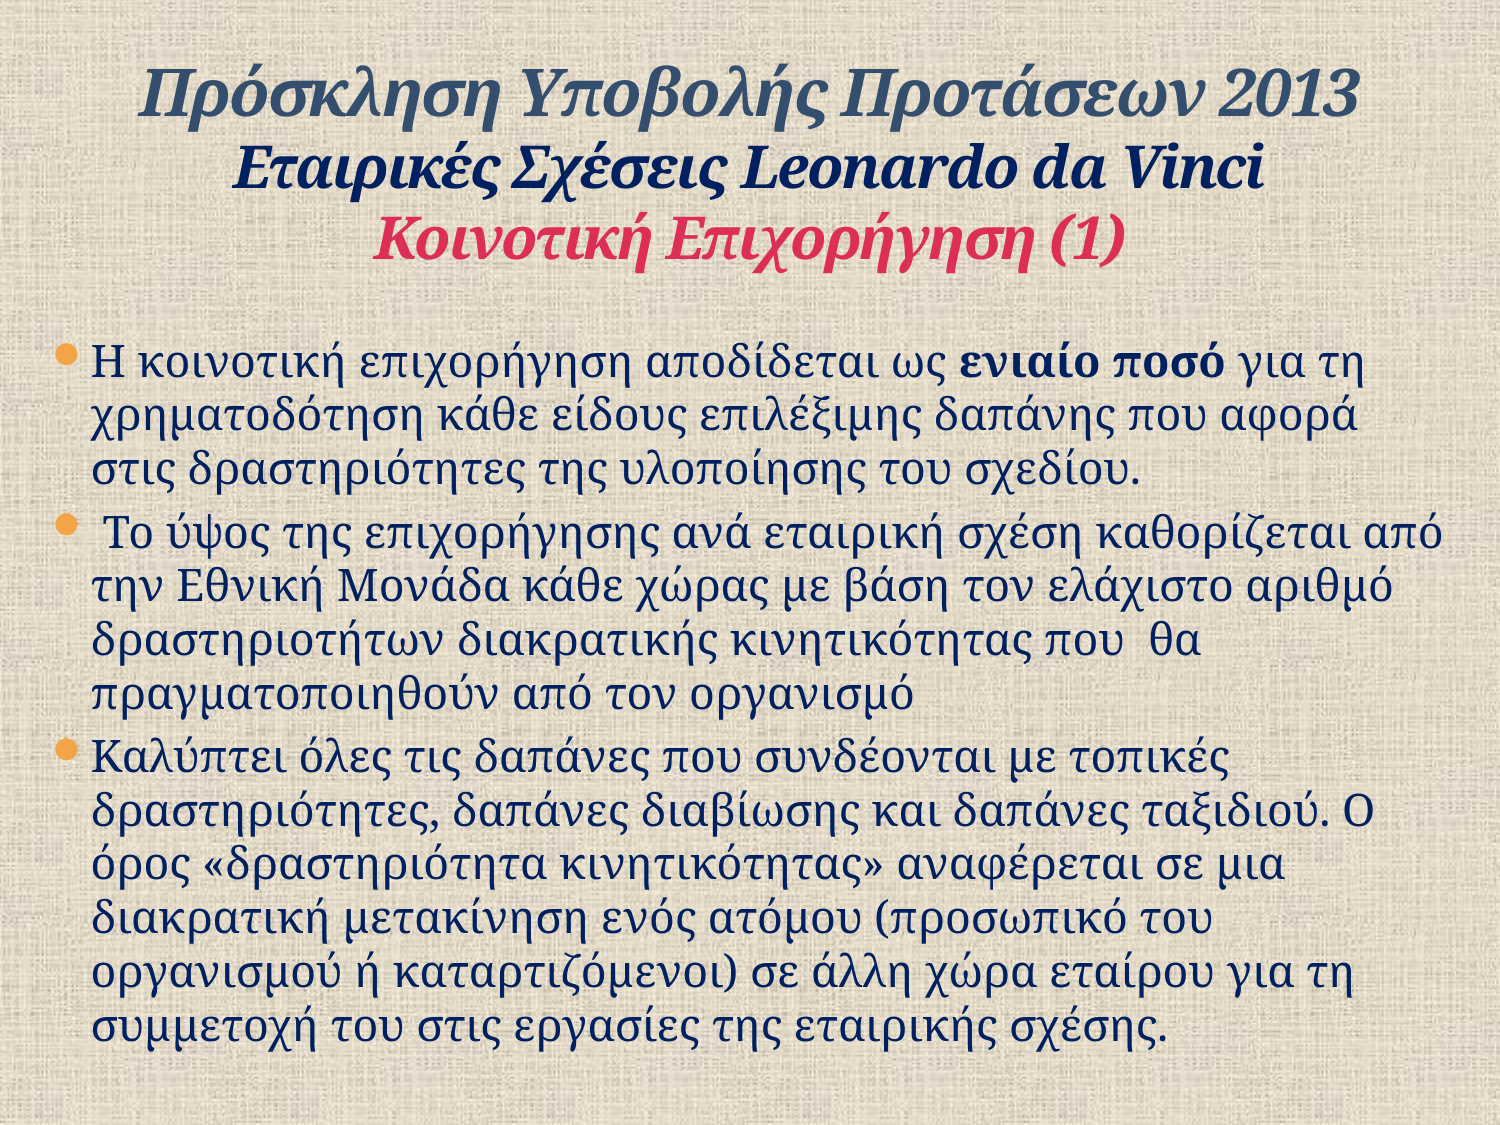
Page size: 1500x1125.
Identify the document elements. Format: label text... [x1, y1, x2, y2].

subtitle Η κοινοτική επιχορήγηση αποδίδεται ως ενιαίο ποσό για τη χρηματοδότηση κάθε είδους επιλέξιμης δαπάνης που αφορά στις δραστηριότητες της υλοποίησης του σχεδίου. Το ύψος της επιχορήγησης ανά εταιρική σχέση καθορίζεται από την Εθνική Μονάδα κάθε χώρας με βάση τον ελάχιστο αριθμό δραστηριοτήτων διακρατικής κινητικότητας που θα πραγματοποιηθούν από τον οργανισμό Καλύπτει όλες τις δαπάνες που συνδέονται με τοπικές δραστηριότητες, δαπάνες διαβίωσης και δαπάνες ταξιδιού. Ο όρος «δραστηριότητα κινητικότητας» αναφέρεται σε μια διακρατική μετακίνηση ενός ατόμου (προσωπικό του οργανισμού ή καταρτιζόμενοι) σε άλλη χώρα εταίρου για τη συμμετοχή του στις εργασίες της εταιρικής σχέσης. [37, 324, 1463, 1075]
title Πρόσκληση Υποβολής Προτάσεων 2013 Εταιρικές Σχέσεις Leonardo da Vinci Κοινοτική Επιχορήγηση (1) [74, 37, 1425, 324]
